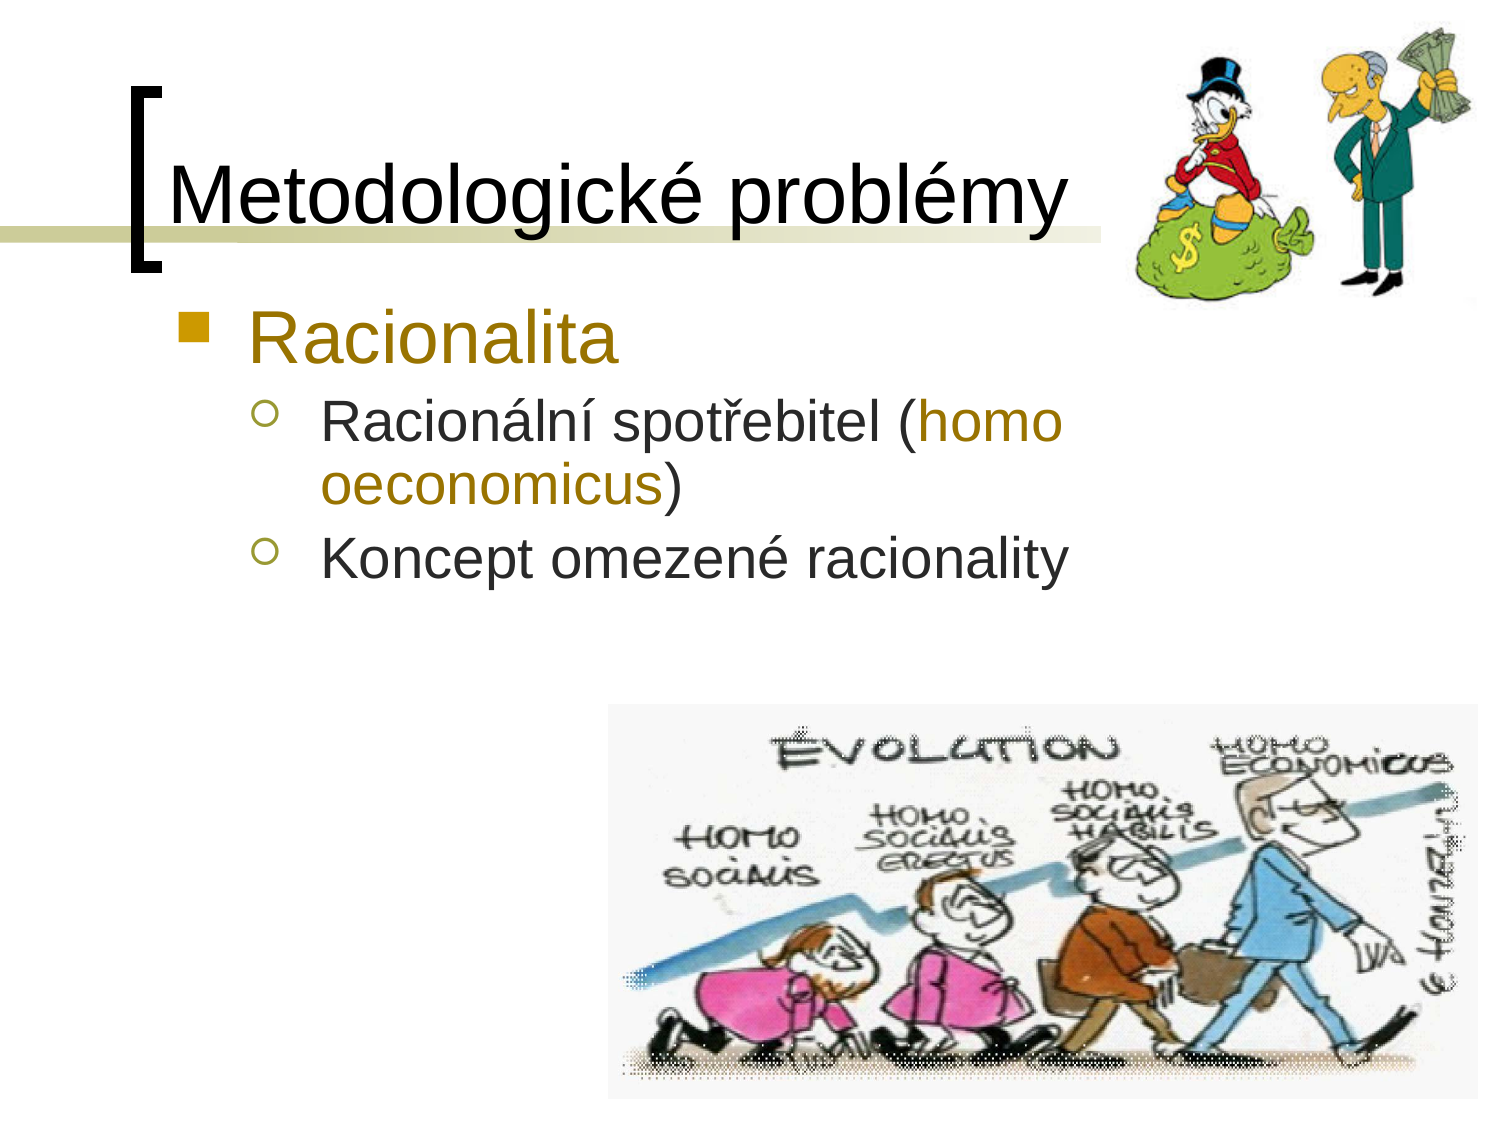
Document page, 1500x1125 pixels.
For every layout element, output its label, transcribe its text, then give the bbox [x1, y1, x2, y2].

picture [1101, 9, 1500, 318]
list Racionalita Racionální spotřebitel (homo oeconomicus) Koncept omezené racionality [159, 290, 1417, 1059]
picture [607, 703, 1478, 1099]
title Metodologické problémy [152, 15, 1096, 248]
